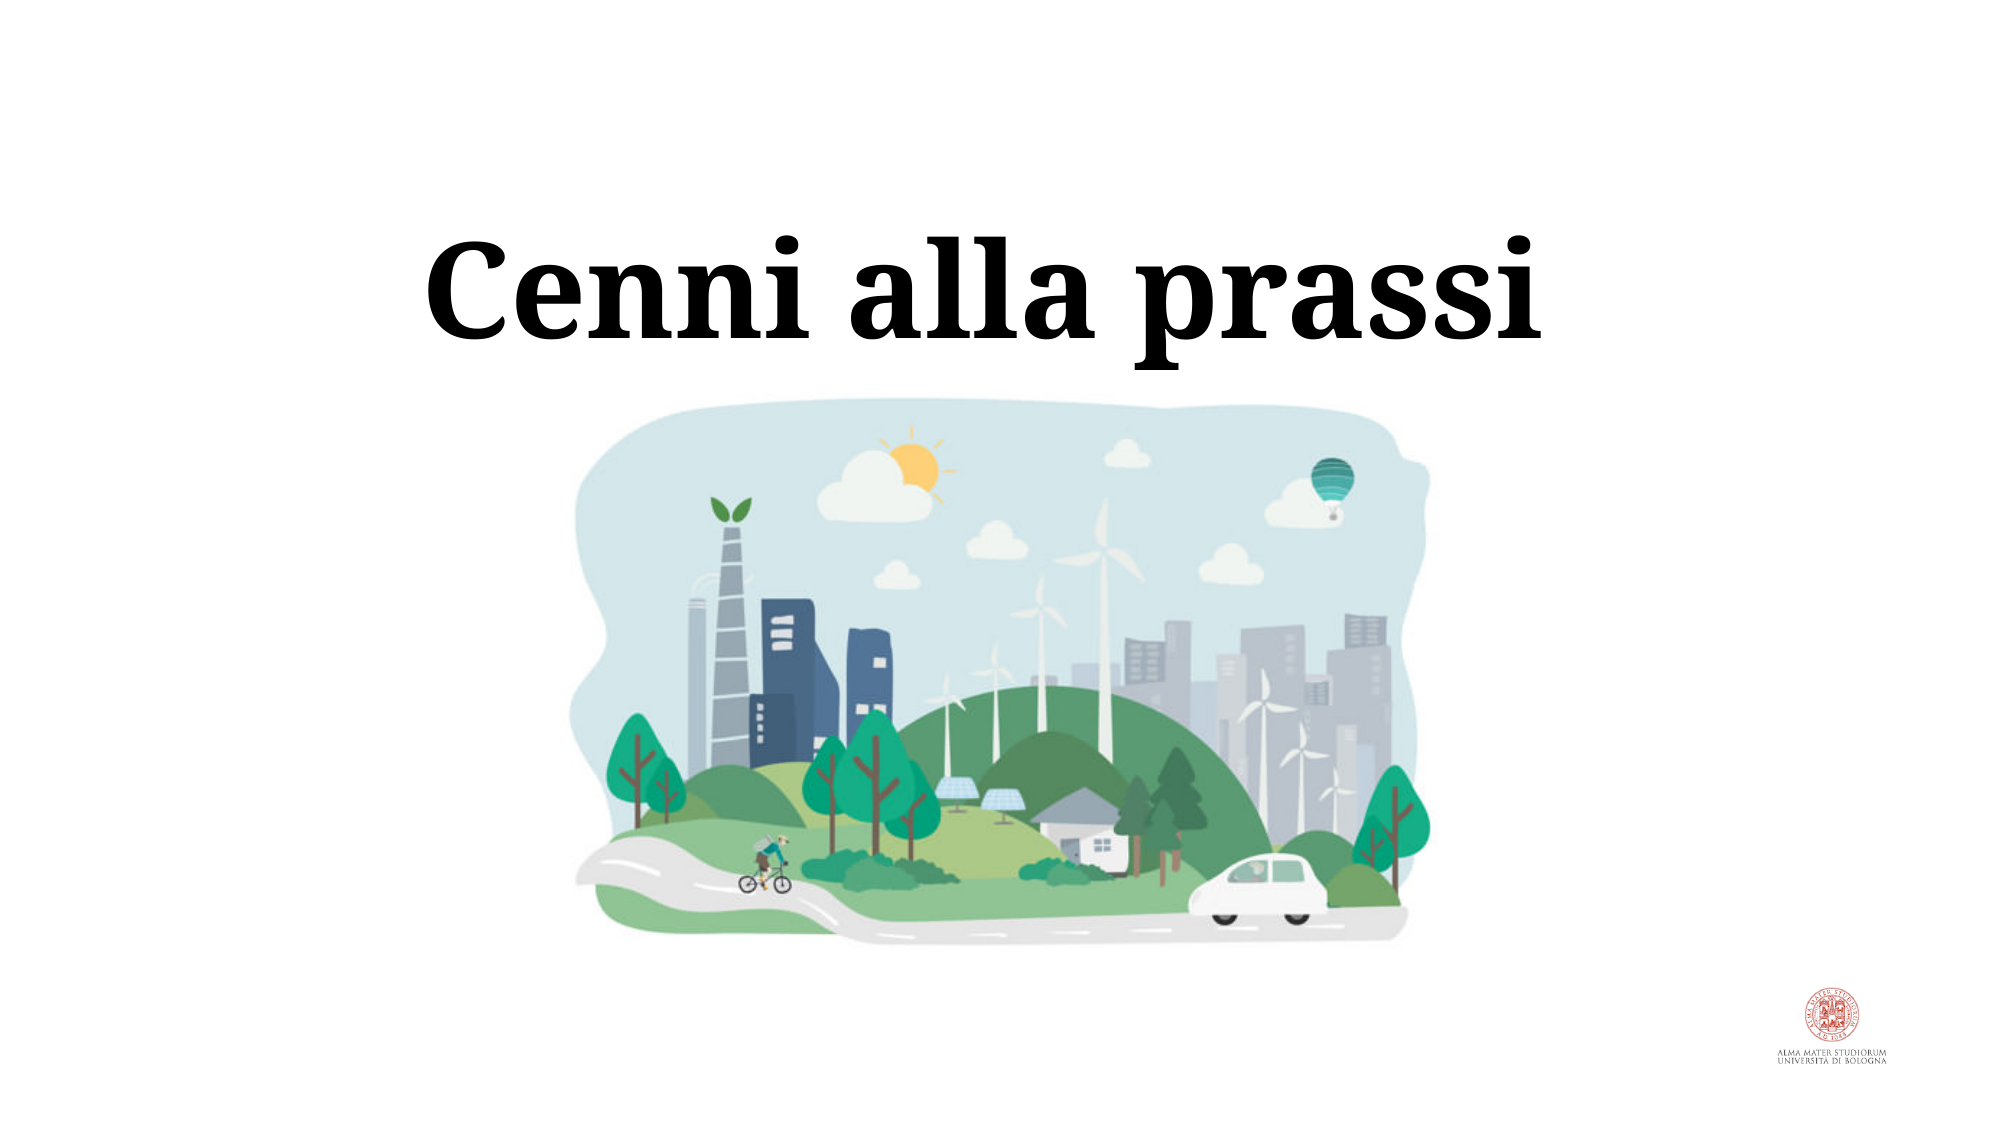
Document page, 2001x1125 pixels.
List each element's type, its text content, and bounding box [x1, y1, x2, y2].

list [547, 370, 1452, 972]
title Cenni alla prassi [137, 27, 1863, 563]
picture [1749, 986, 1919, 1081]
